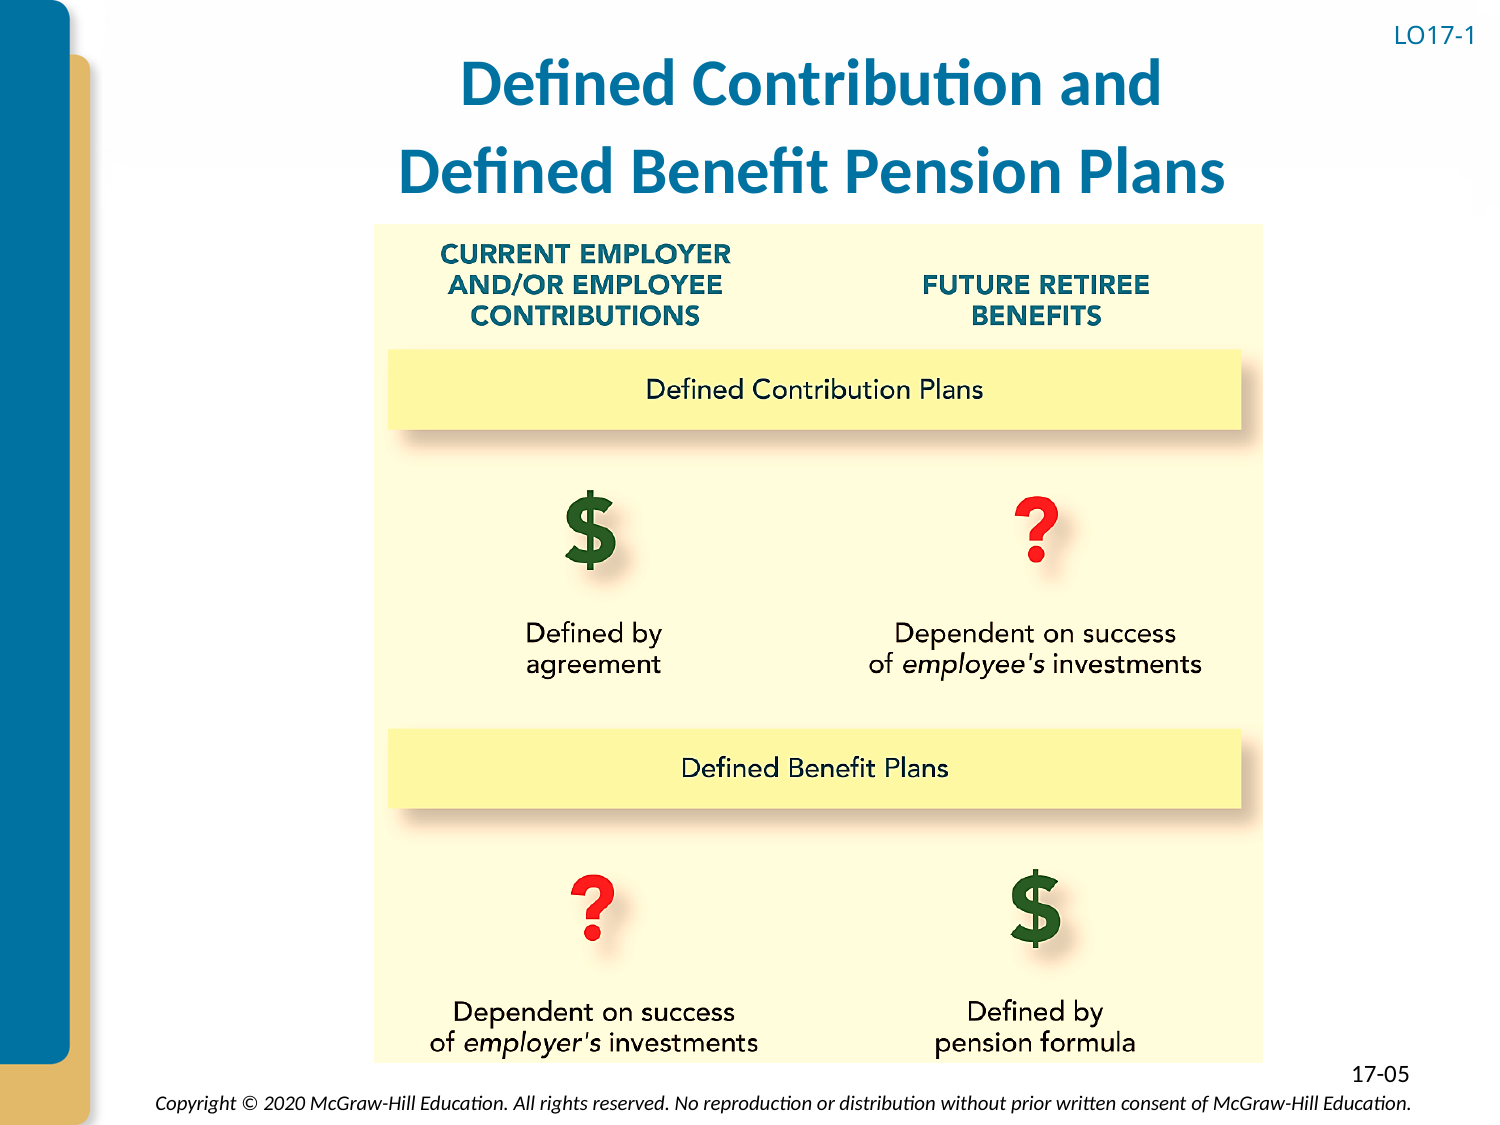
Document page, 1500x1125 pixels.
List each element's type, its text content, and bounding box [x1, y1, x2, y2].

title Defined Contribution and Defined Benefit Pension Plans [124, 0, 1500, 238]
text_box 17-05 [1074, 1042, 1425, 1103]
picture [0, 0, 1500, 1125]
text_box LO17-1 [1378, 6, 1500, 67]
